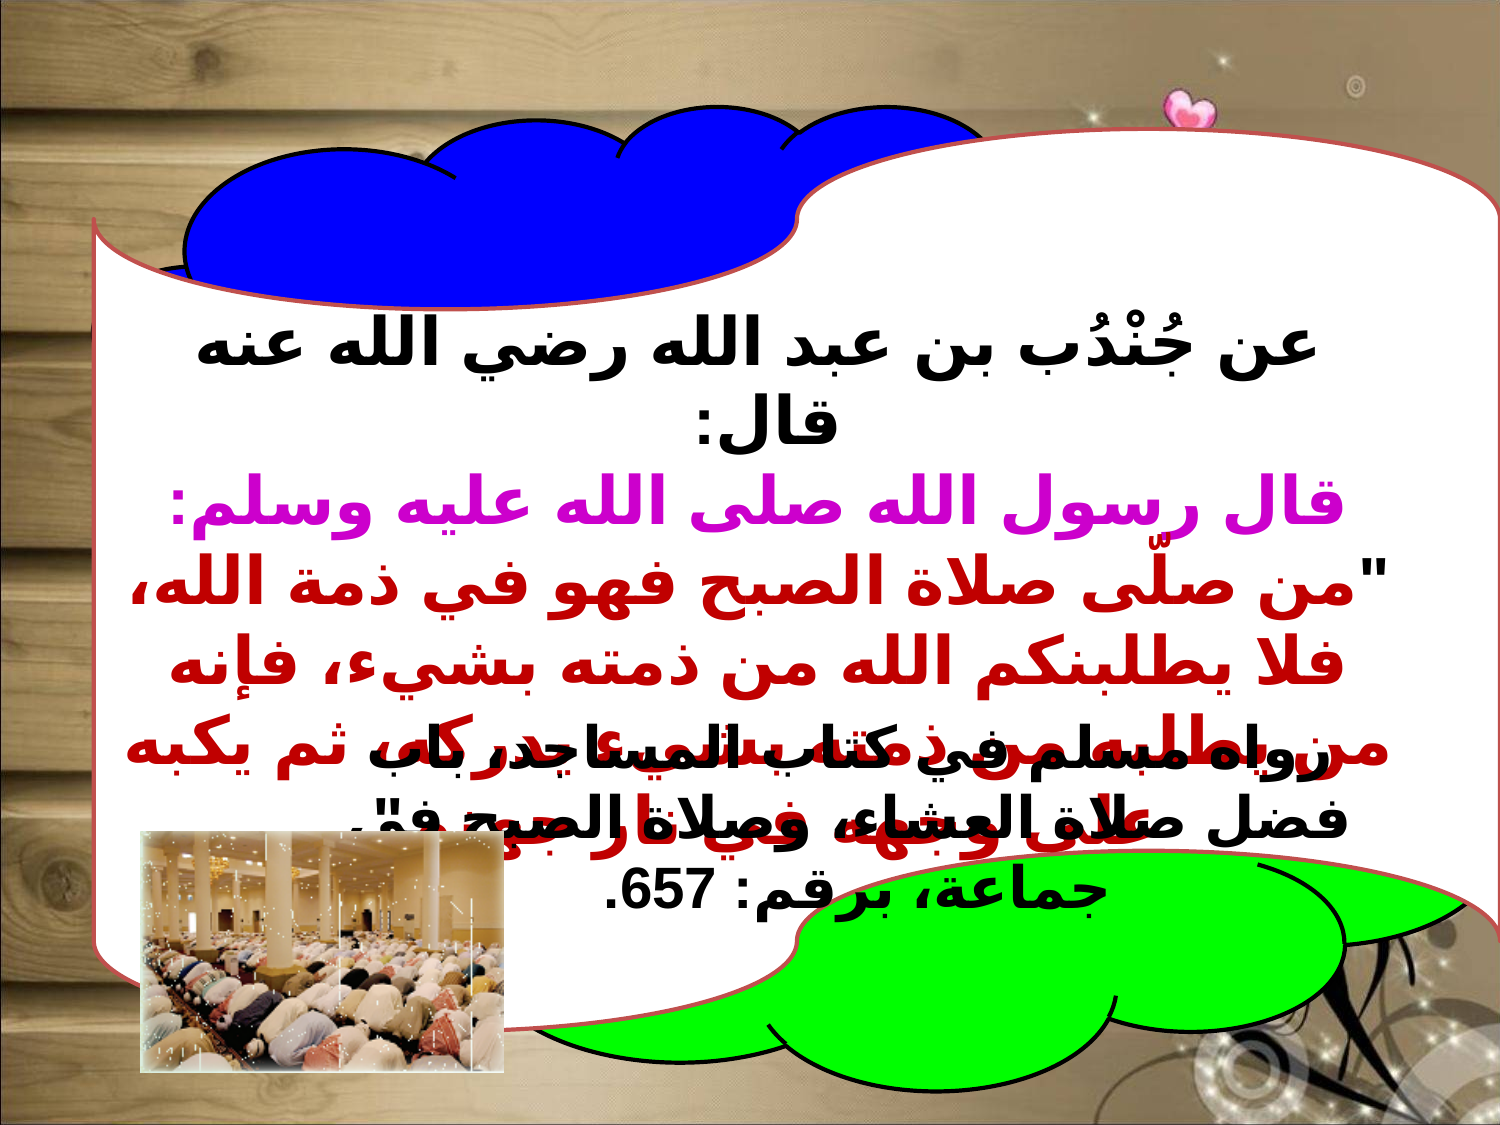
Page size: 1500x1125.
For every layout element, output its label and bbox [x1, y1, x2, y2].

picture [0, 0, 1500, 1125]
picture [140, 831, 504, 1073]
text_box [93, 105, 1500, 1091]
